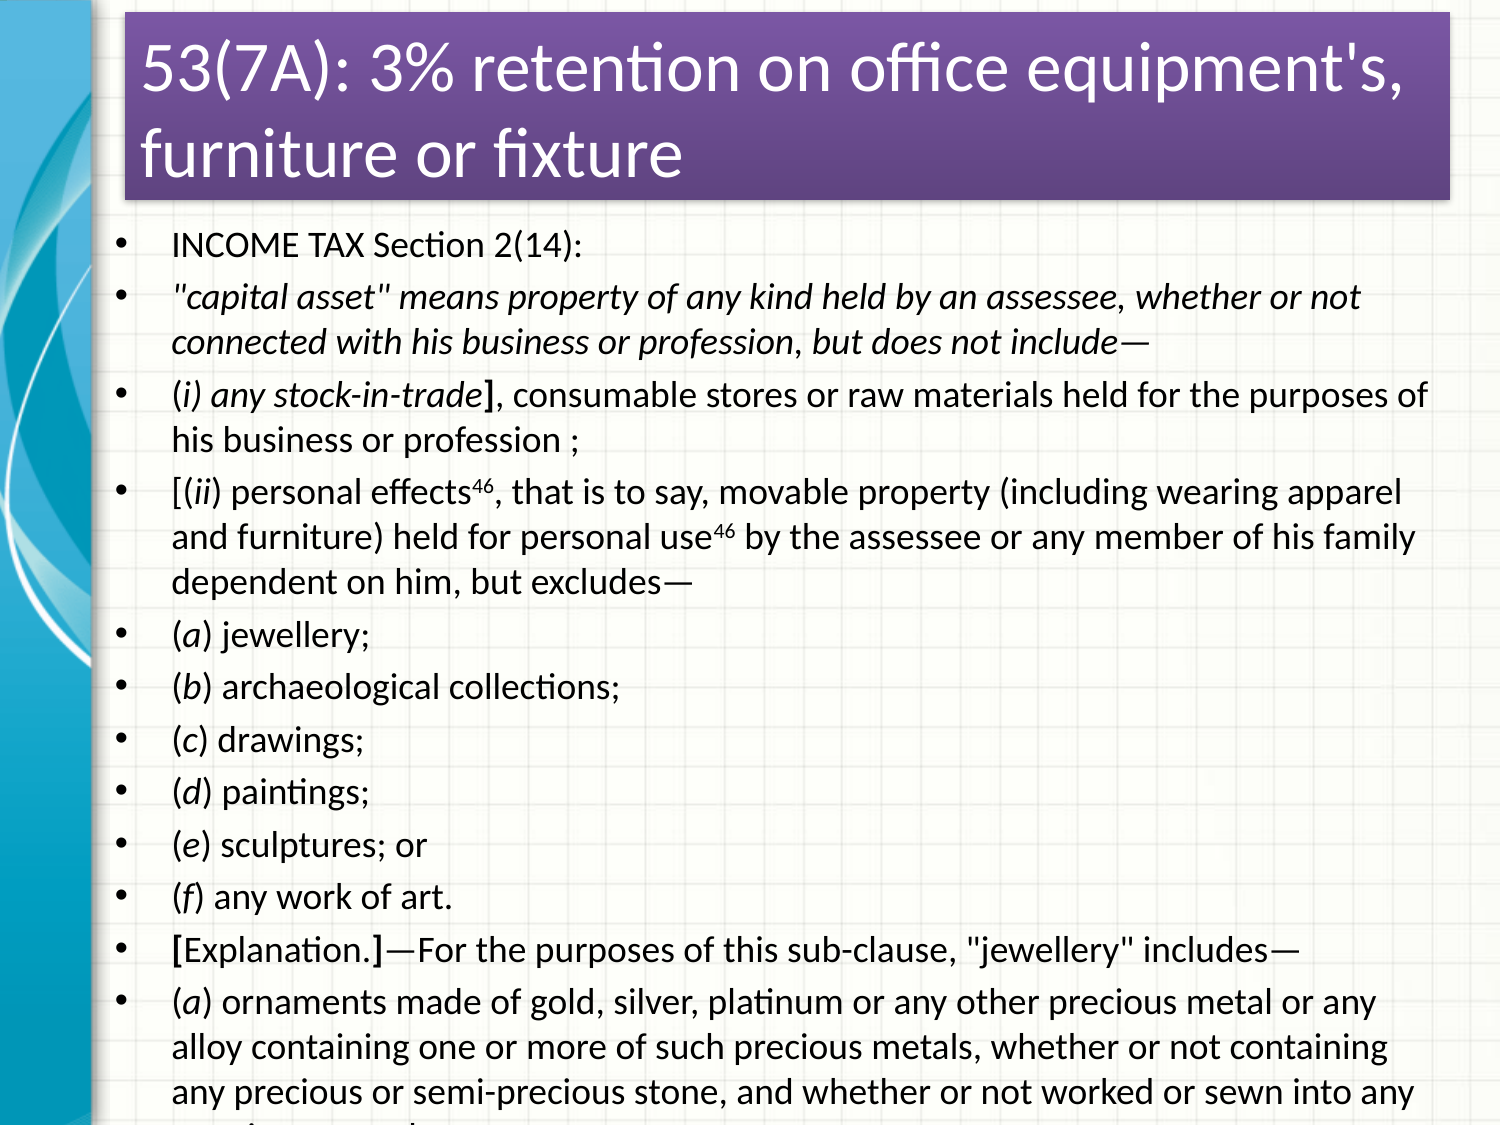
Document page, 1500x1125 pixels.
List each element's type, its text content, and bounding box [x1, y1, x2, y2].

title 53(7A): 3% retention on office equipment's, furniture or fixture [125, 12, 1450, 200]
list INCOME TAX Section 2(14): "capital asset" means property of any kind held by an assessee, whether or not connected with his business or profession, but does not include— (i) any stock-in-trade], consumable stores or raw materials held for the purposes of his business or profession ; [(ii) personal effects46, that is to say, movable property (including wearing apparel and furniture) held for personal use46 by the assessee or any member of his family dependent on him, but excludes— (a) jewellery; (b) archaeological collections; (c) drawings; (d) paintings; (e) sculptures; or (f) any work of art. [Explanation.]—For the purposes of this sub-clause, "jewellery" includes— (a) ornaments made of gold, silver, platinum or any other precious metal or any alloy containing one or more of such precious metals, whether or not containing any precious or semi-precious stone, and whether or not worked or sewn into any wearing apparel; (b) precious or semi-precious stones, whether or not set in any furniture, utensil or other article or worked or sewn into any wearing apparel;] [99, 212, 1450, 1125]
picture [0, 0, 1500, 1125]
